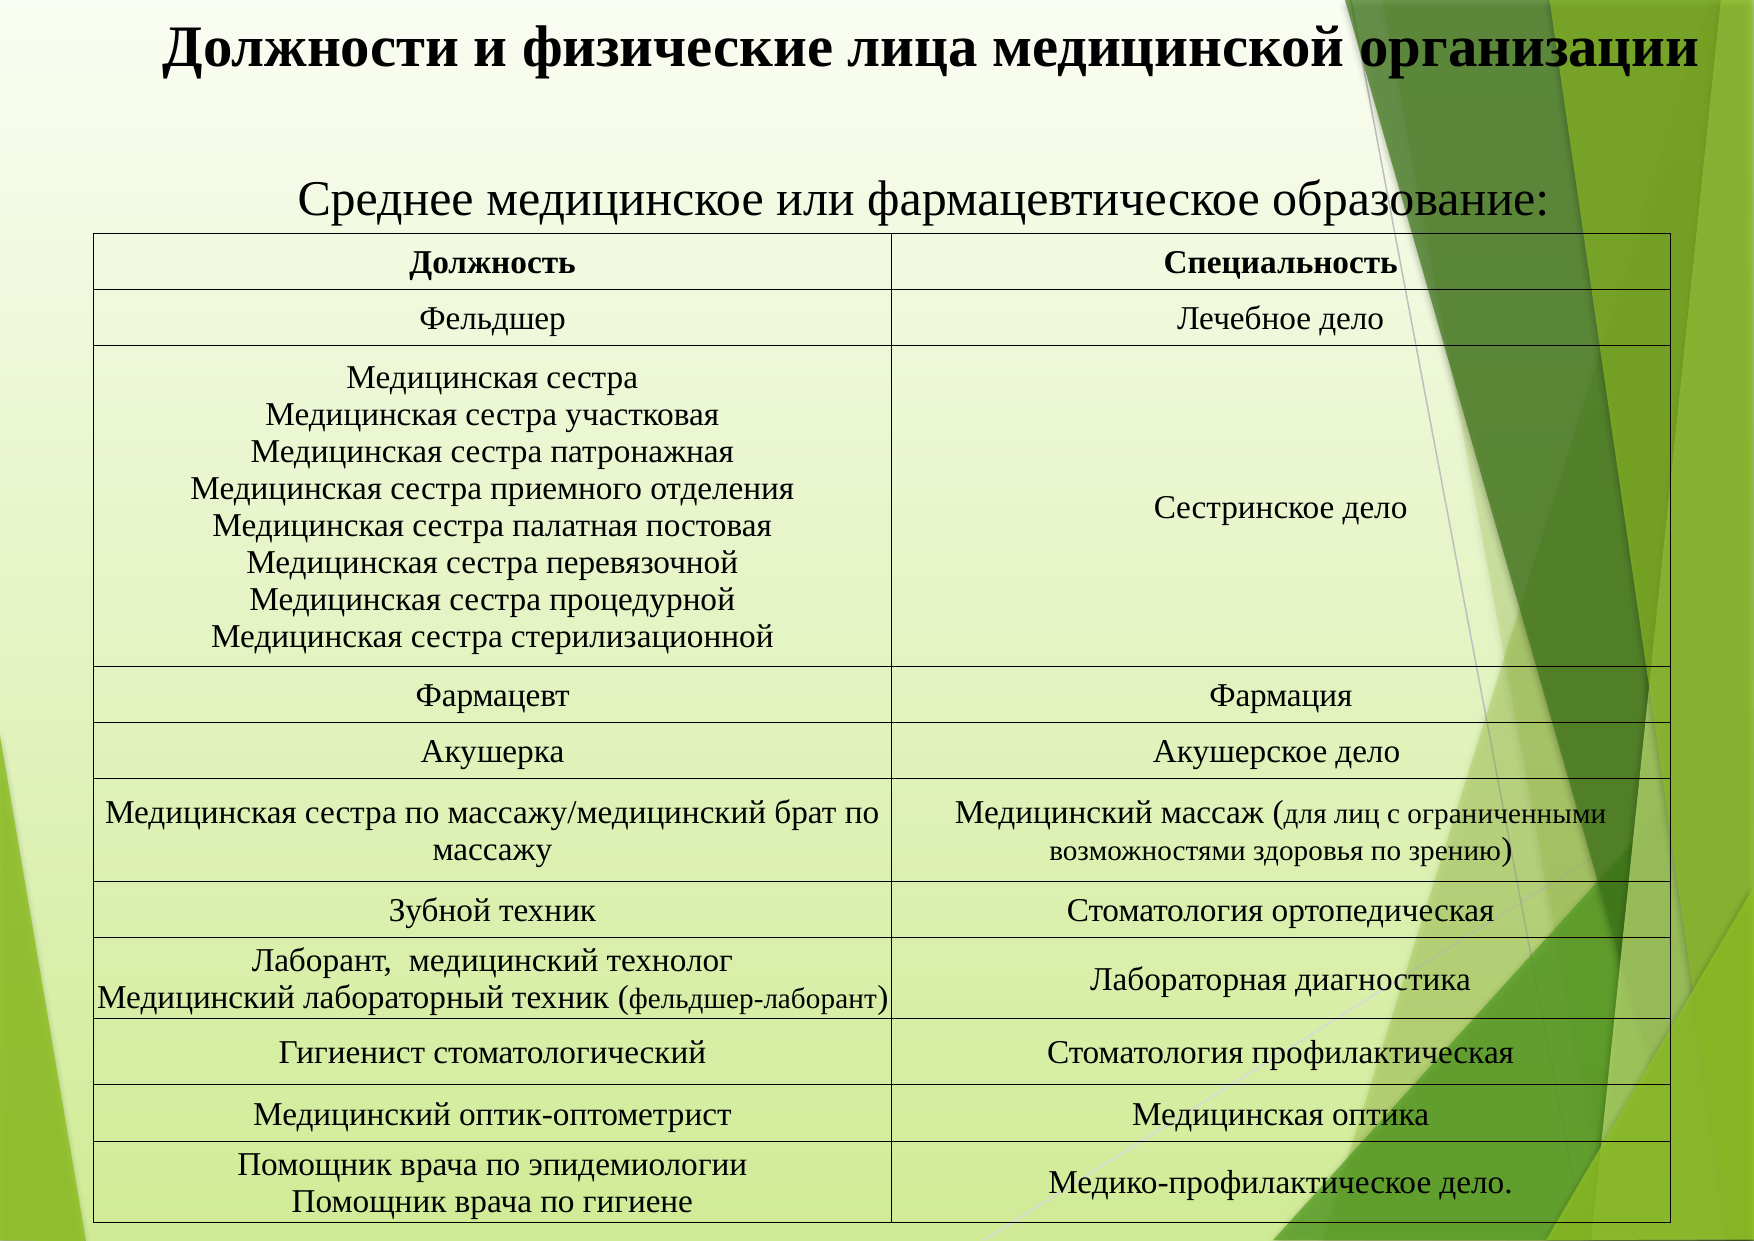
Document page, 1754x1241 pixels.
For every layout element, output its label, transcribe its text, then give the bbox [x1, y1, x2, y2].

table_cell Акушерка [94, 723, 891, 778]
table_cell Зубной техник [94, 882, 891, 937]
title Должности и физические лица медицинской организации [109, 0, 1754, 142]
table_header Должность [94, 234, 891, 289]
table_cell Фельдшер [94, 290, 891, 345]
table_cell Сестринское дело [892, 346, 1670, 666]
table_cell Медицинский массаж (для лиц с ограниченными возможностями здоровья по зрению) [892, 779, 1670, 881]
table_cell Медицинская оптика [892, 1085, 1670, 1141]
table_cell Помощник врача по эпидемиологии Помощник врача по гигиене [94, 1142, 891, 1222]
table_cell Лабораторная диагностика [892, 938, 1670, 1018]
table_header Специальность [892, 234, 1670, 289]
table_cell Лечебное дело [892, 290, 1670, 345]
table_cell Фармацевт [94, 667, 891, 722]
table_cell Медико-профилактическое дело. [892, 1142, 1670, 1222]
table_cell Стоматология профилактическая [892, 1019, 1670, 1084]
table_cell Медицинская сестра по массажу/медицинский брат по массажу [94, 779, 891, 881]
table_cell Акушерское дело [892, 723, 1670, 778]
table_cell Лаборант, медицинский технолог Медицинский лабораторный техник (фельдшер-лаборант) [94, 938, 891, 1018]
table_cell Фармация [892, 667, 1670, 722]
table_cell Стоматология ортопедическая [892, 882, 1670, 937]
table_cell Гигиенист стоматологический [94, 1019, 891, 1084]
text_box Cреднее медицинское или фармацевтическое образование: [121, 158, 1727, 233]
table_cell Медицинский оптик-оптометрист [94, 1085, 891, 1141]
table_cell Медицинская сестра Медицинская сестра участковая Медицинская сестра патронажная Медицинская сестра приемного отделения Медицинская сестра палатная постовая Медицинская сестра перевязочной Медицинская сестра процедурной Медицинская сестра стерилизационной [94, 346, 891, 666]
